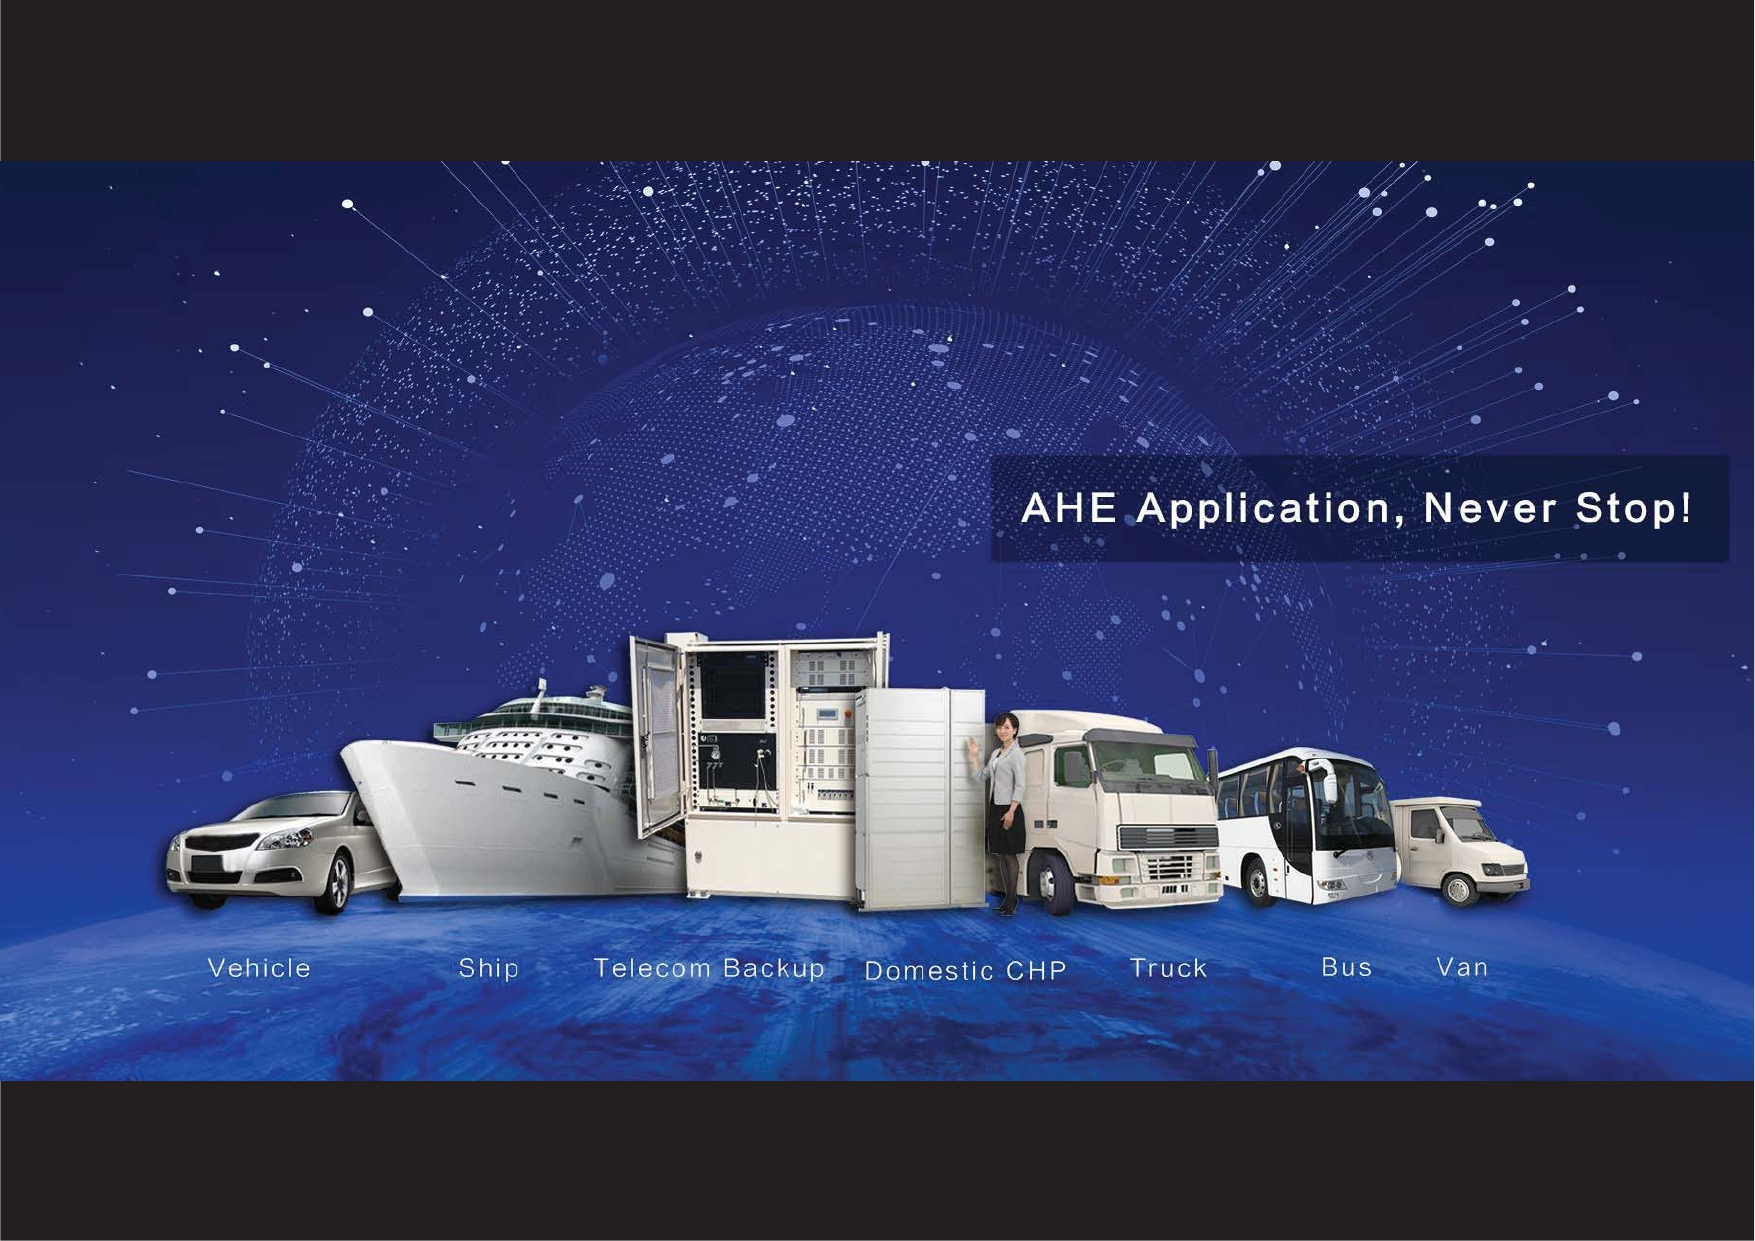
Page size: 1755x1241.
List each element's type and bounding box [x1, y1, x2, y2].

text_box [0, 161, 1755, 1081]
text_box [0, 0, 1755, 161]
text_box [0, 1081, 1755, 1241]
